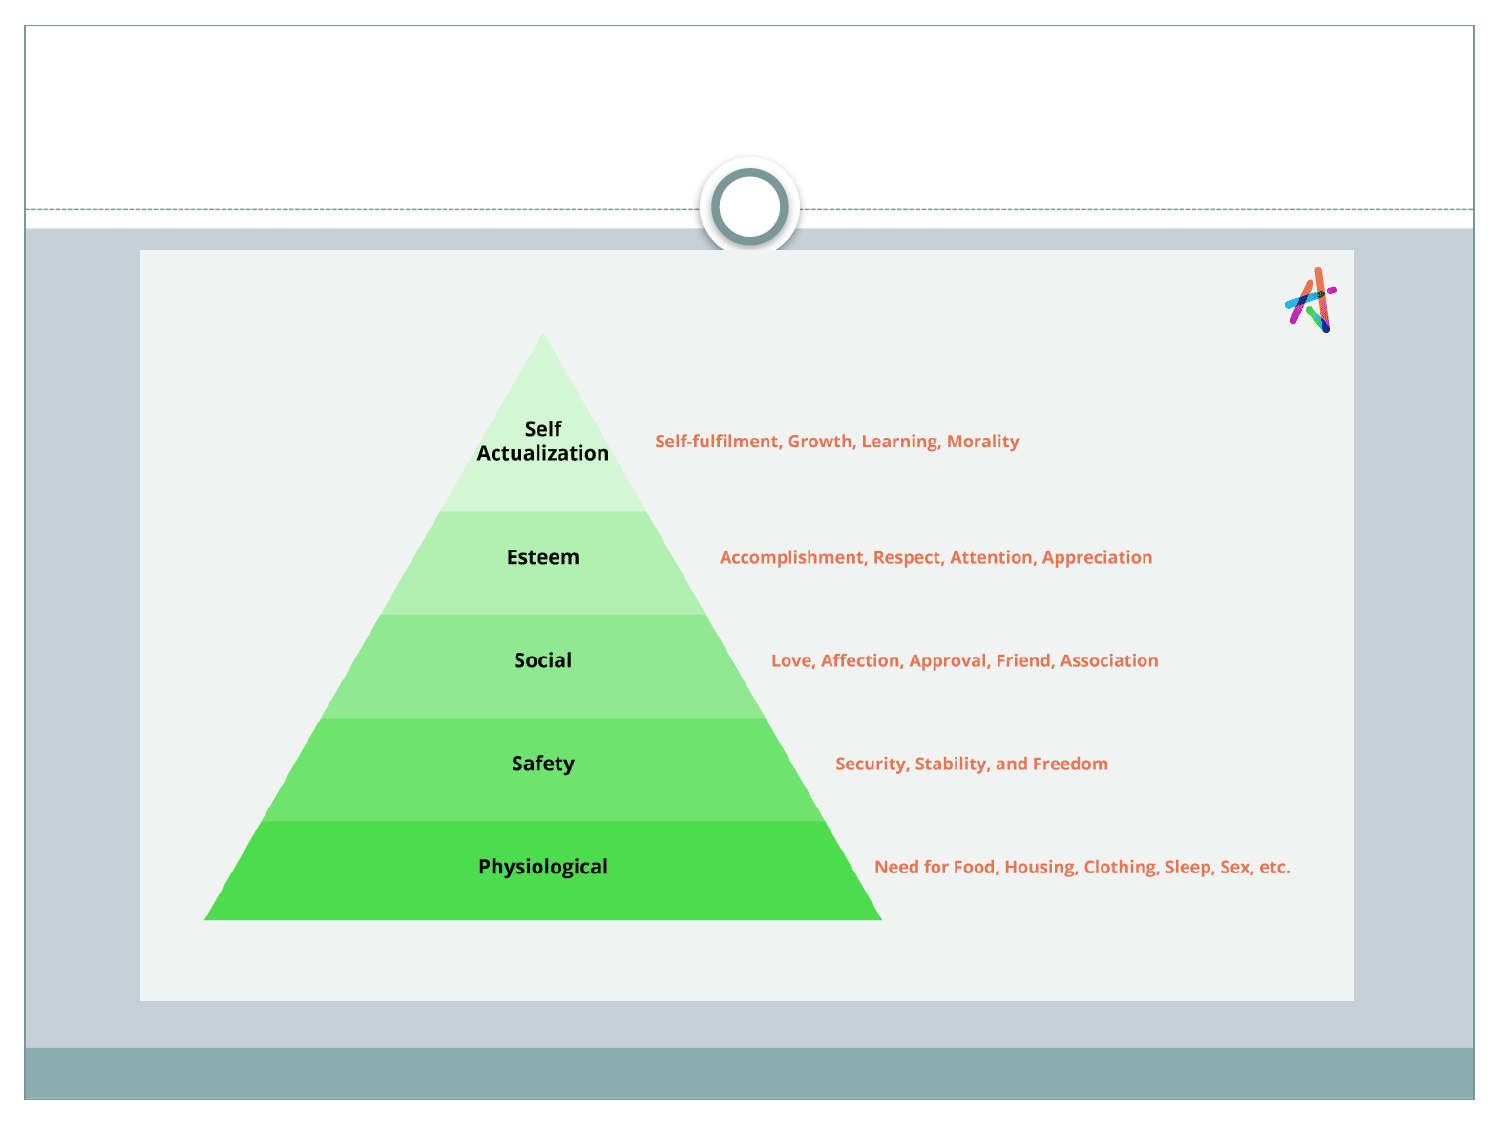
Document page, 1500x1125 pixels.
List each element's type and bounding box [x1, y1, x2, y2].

list [139, 250, 1355, 1001]
